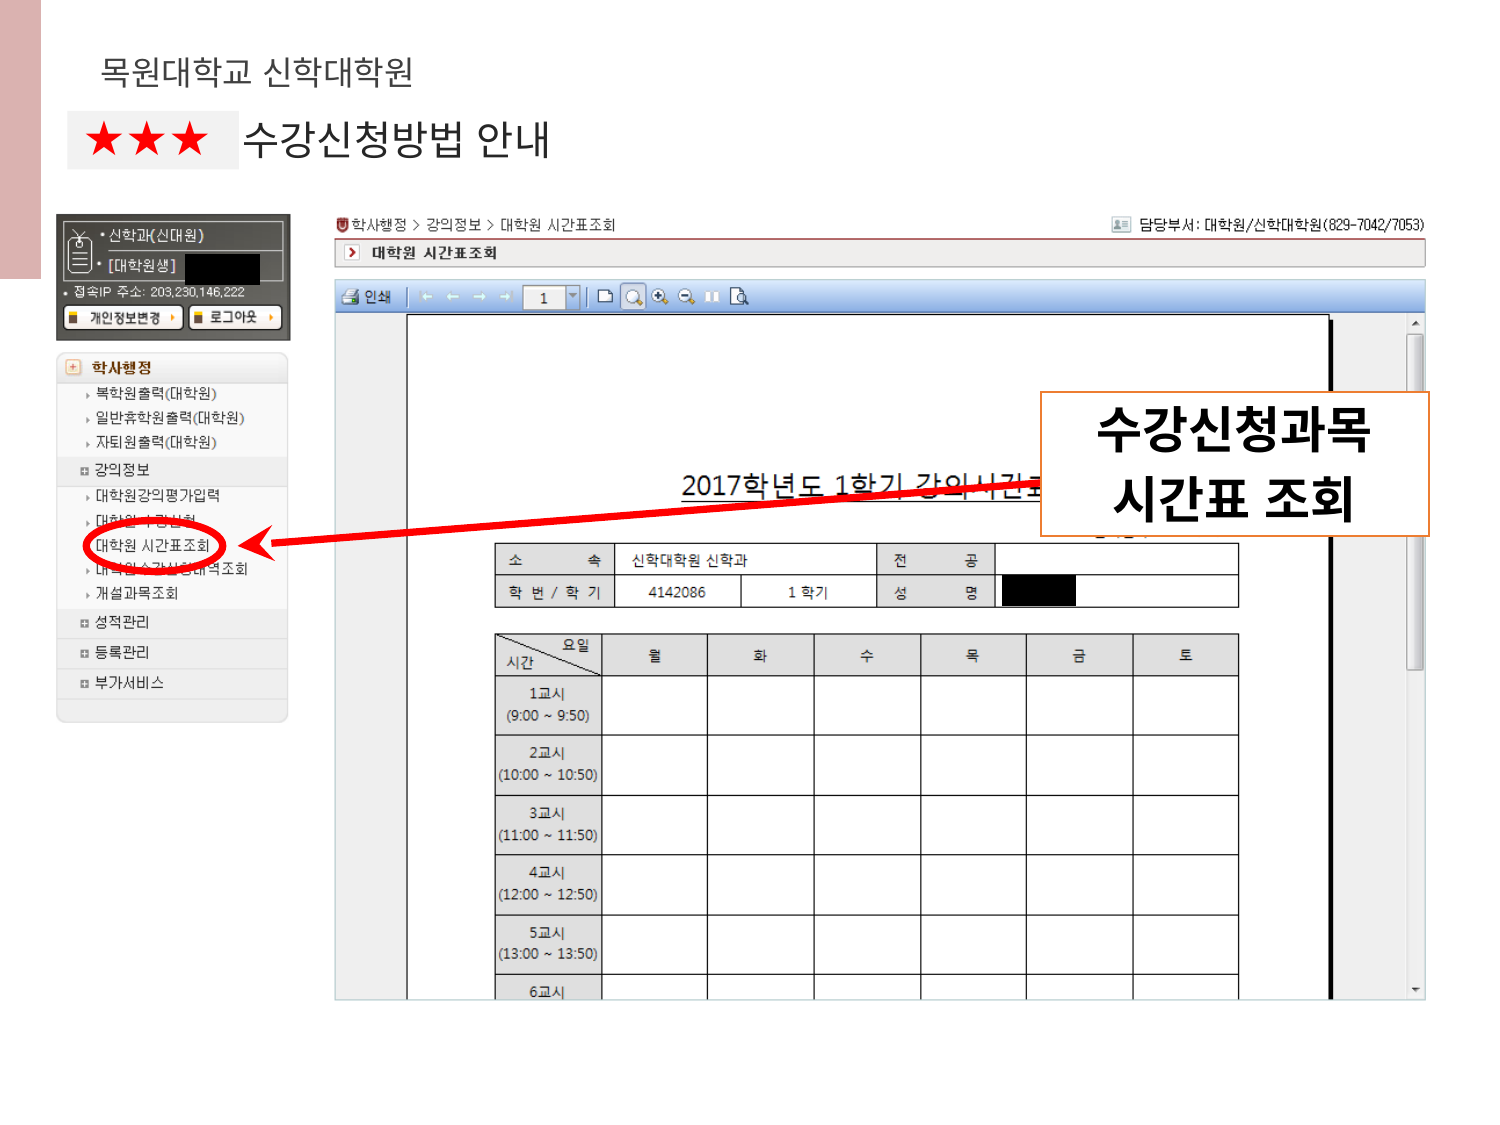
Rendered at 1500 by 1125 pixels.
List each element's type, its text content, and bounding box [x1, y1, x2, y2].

list ★★★ [67, 110, 239, 170]
picture [46, 199, 1449, 1054]
text_box 수강신청방법 안내 [227, 113, 1161, 173]
list 목원대학교 신학대학원 [85, 48, 834, 102]
